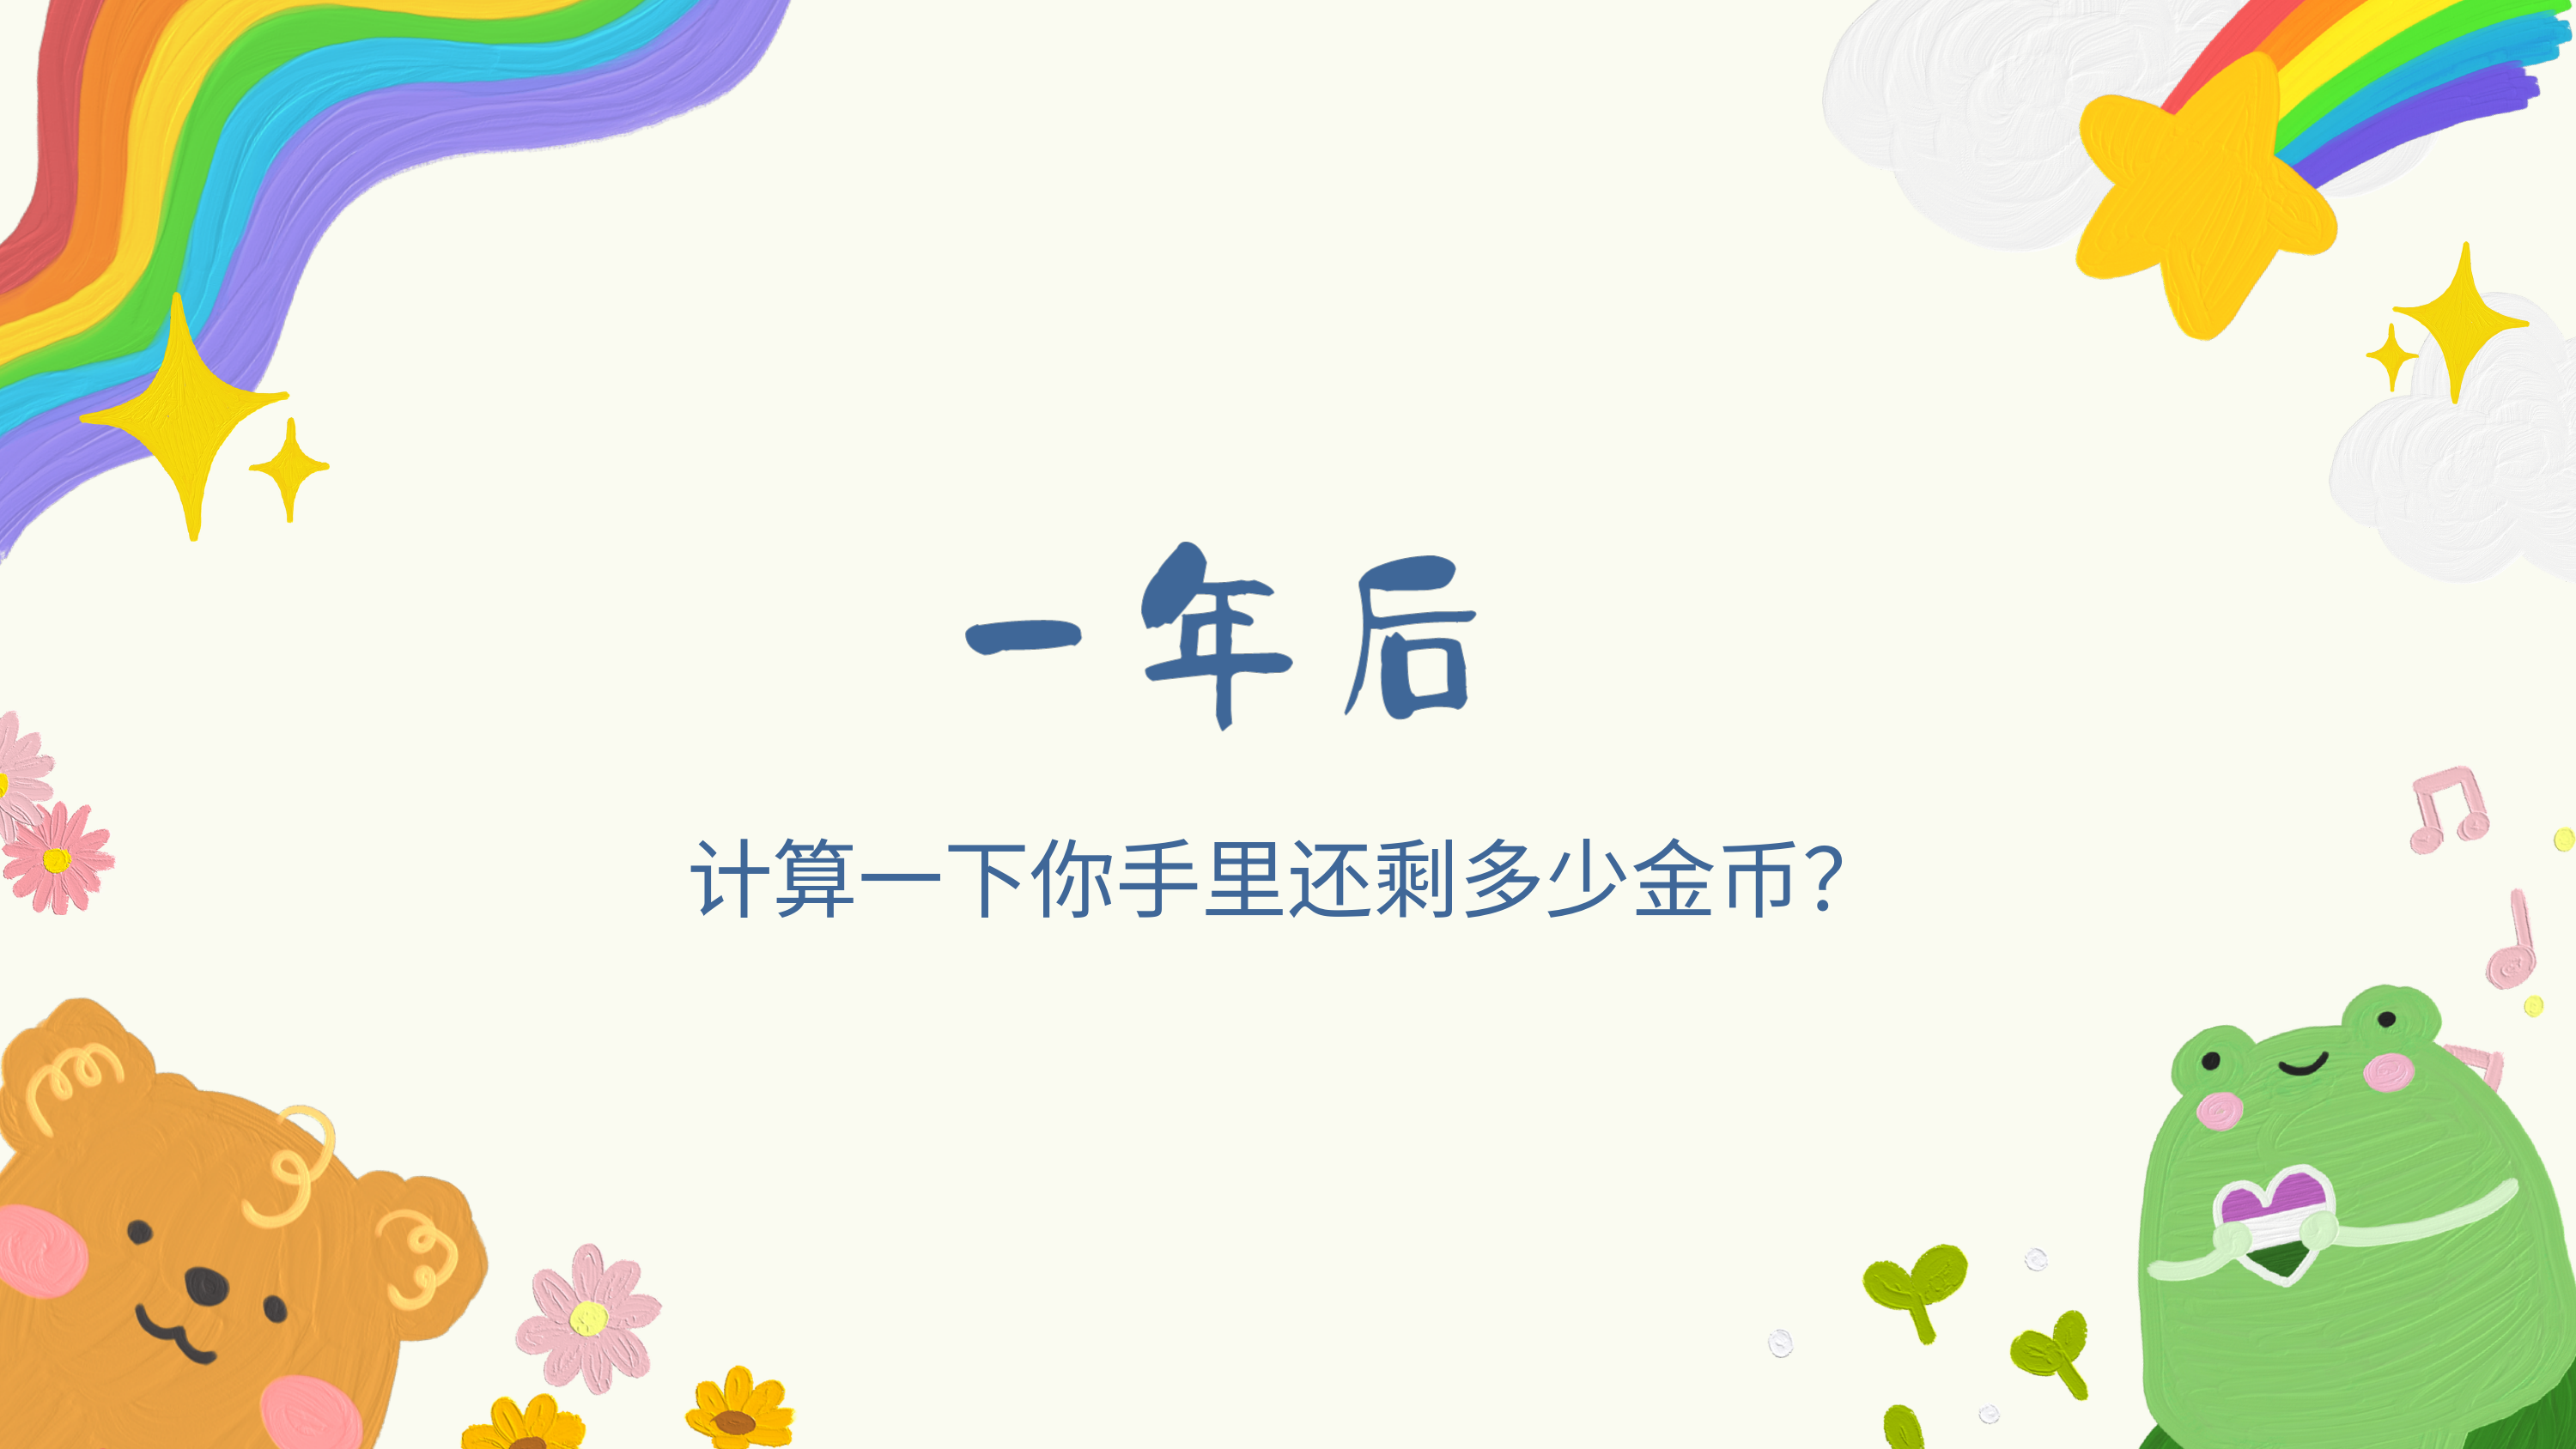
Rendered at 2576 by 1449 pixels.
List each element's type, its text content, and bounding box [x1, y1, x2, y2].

picture [1822, 0, 2576, 586]
picture [1750, 764, 2576, 1449]
picture [0, 0, 1874, 885]
picture [0, 917, 800, 1449]
text_box 计算一下你手里还剩多少金币？ [448, 567, 2128, 929]
picture [0, 709, 122, 915]
